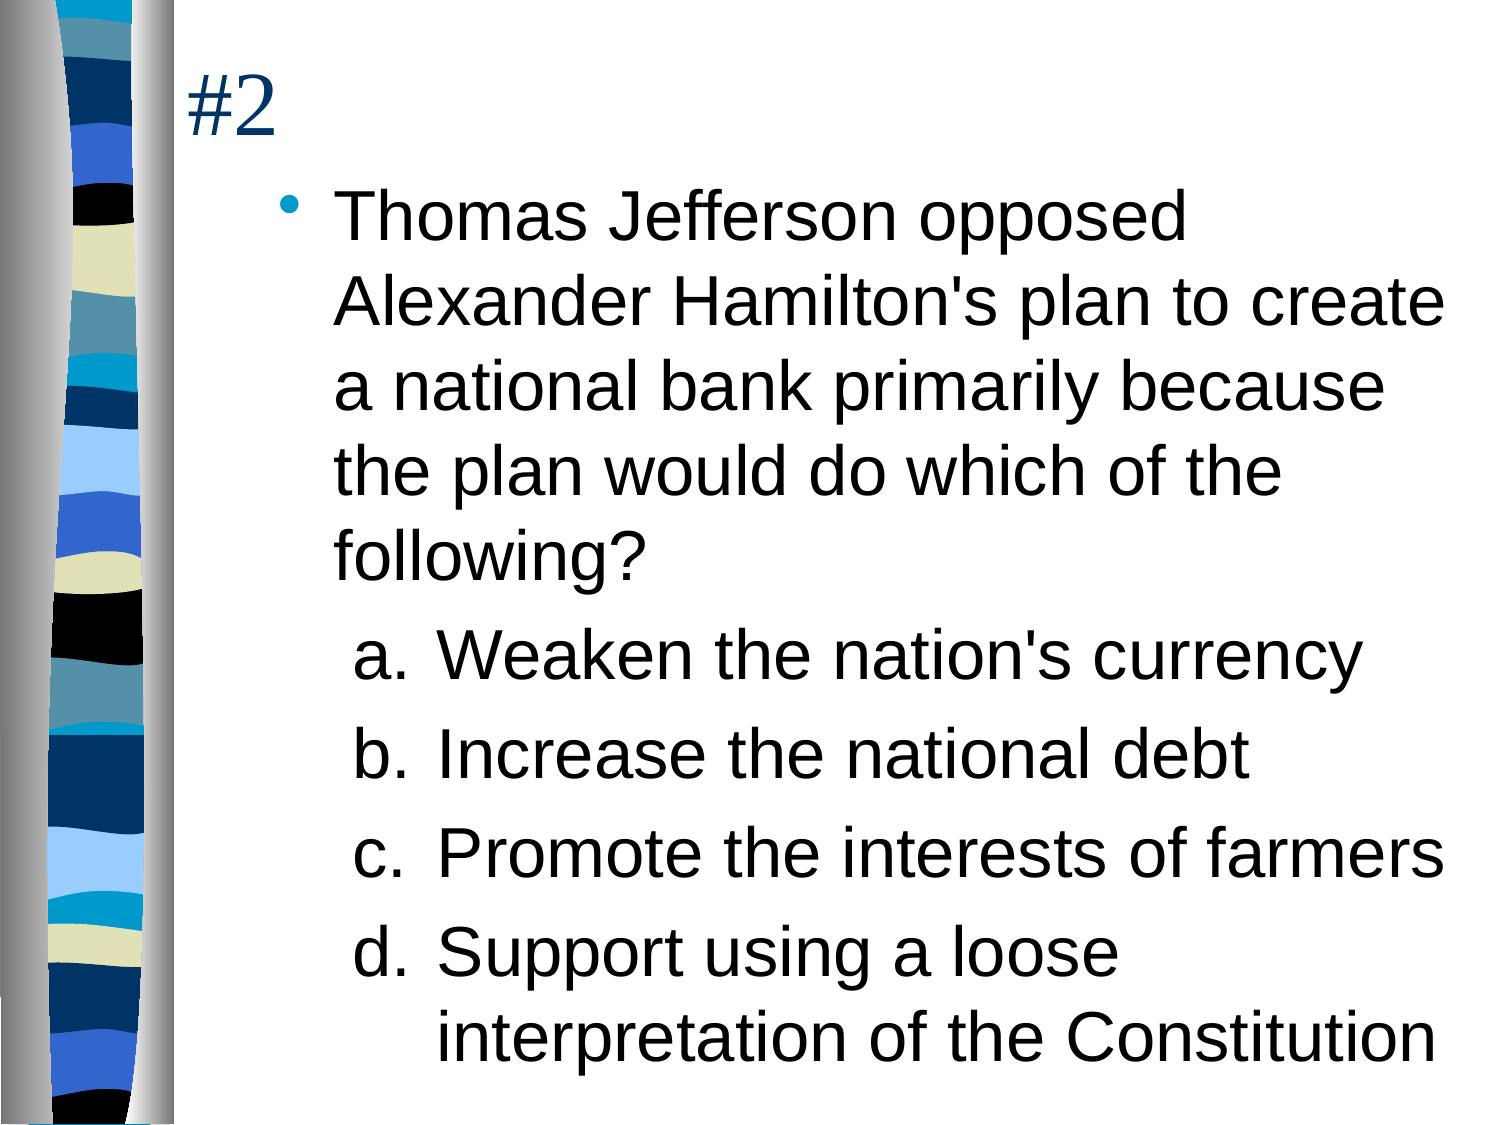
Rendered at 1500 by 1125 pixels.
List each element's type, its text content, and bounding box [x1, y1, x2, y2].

list Thomas Jefferson opposed Alexander Hamilton's plan to create a national bank primarily because the plan would do which of the following? Weaken the nation's currency Increase the national debt Promote the interests of farmers Support using a loose interpretation of the Constitution [262, 162, 1500, 1125]
title #2 [150, 5, 1500, 193]
